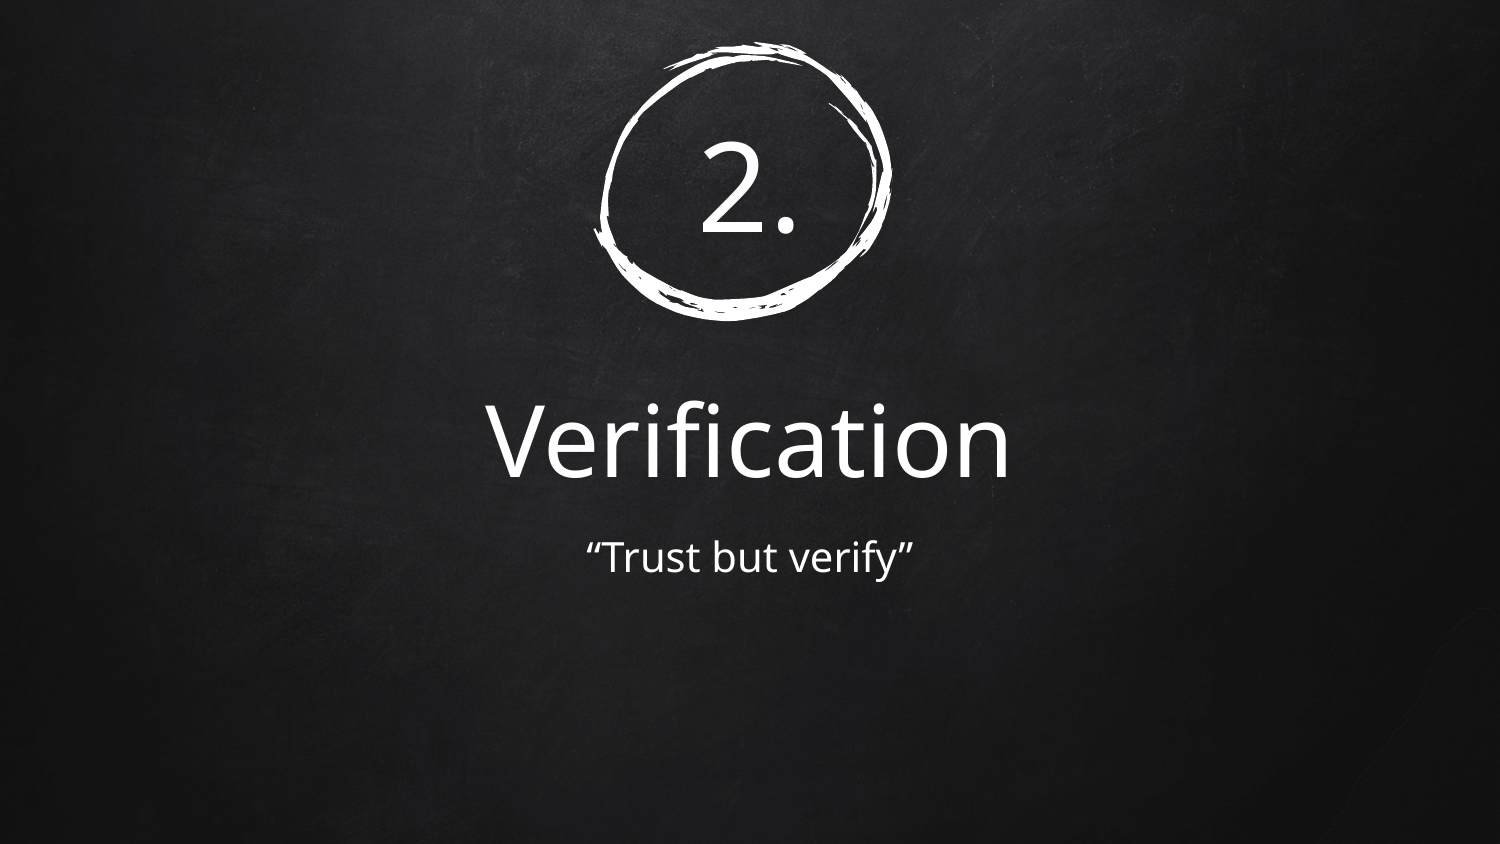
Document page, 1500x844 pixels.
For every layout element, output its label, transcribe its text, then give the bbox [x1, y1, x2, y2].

picture [0, 0, 1500, 844]
subtitle “Trust but verify” [112, 515, 1388, 645]
title 2. Verification [112, 322, 1388, 513]
text_box [593, 41, 893, 322]
